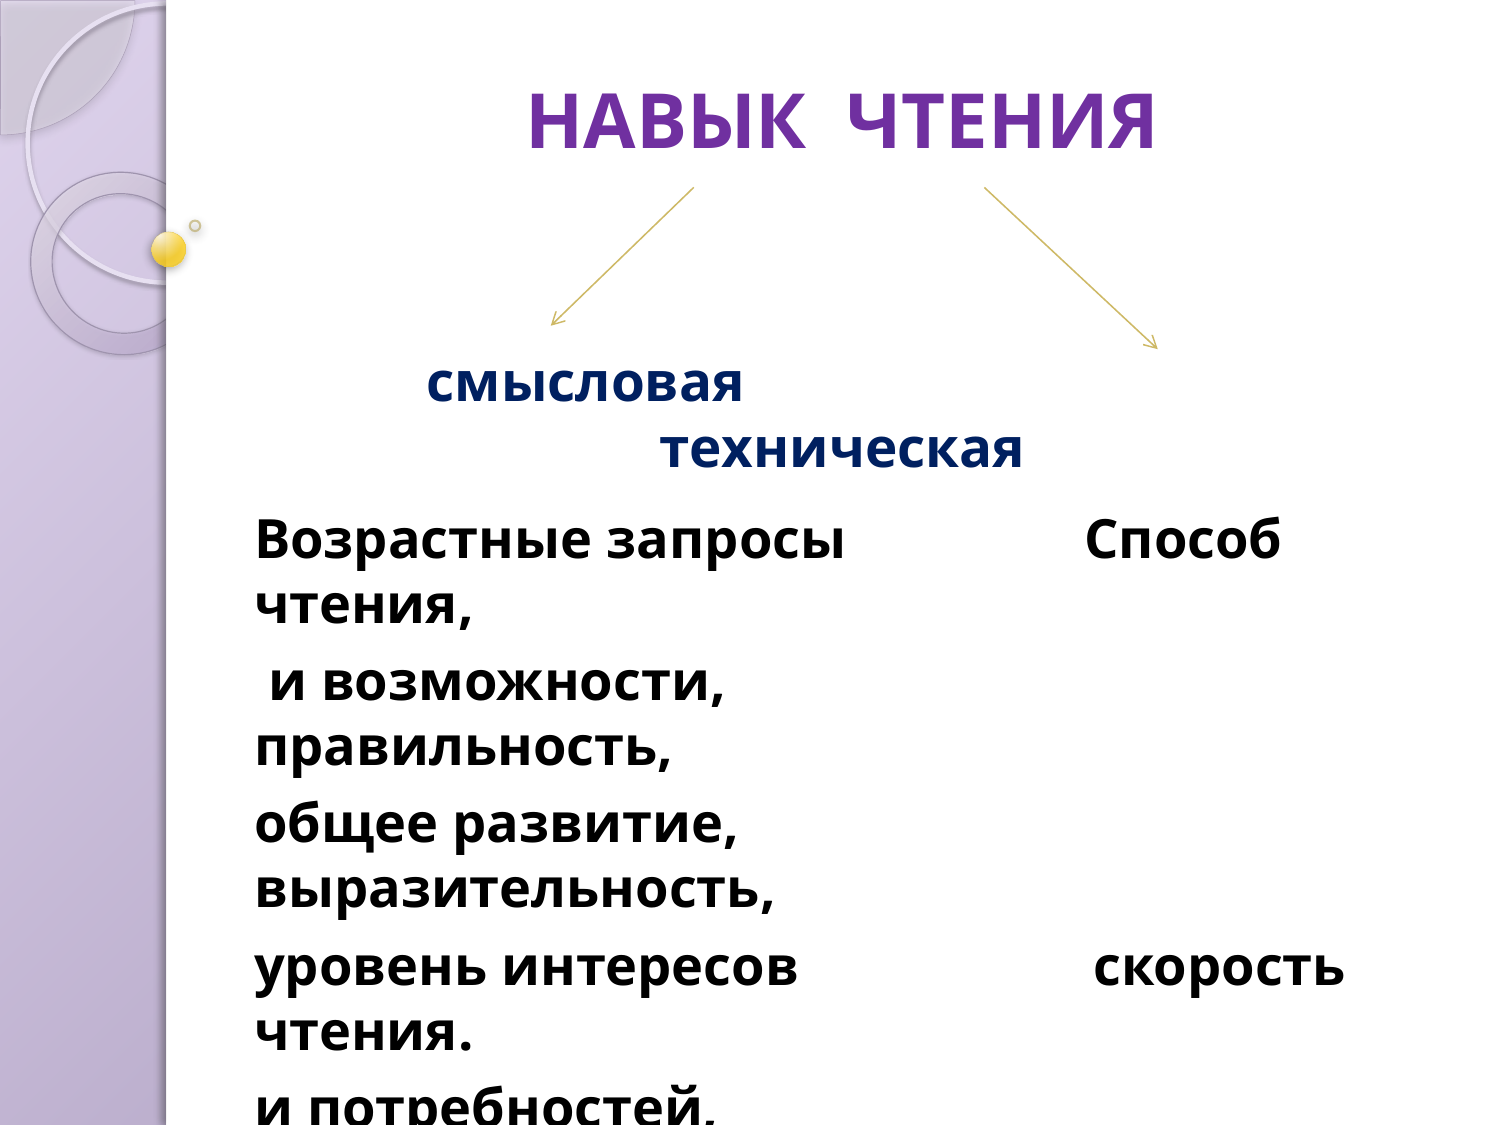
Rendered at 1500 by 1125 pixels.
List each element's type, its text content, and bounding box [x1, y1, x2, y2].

subtitle Возрастные запросы Способ чтения, и возможности, правильность, общее развитие, выразительность, уровень интересов скорость чтения. и потребностей, начитанности, жизненного опыта… [234, 503, 1450, 1067]
title НАВЫК ЧТЕНИЯ смысловая техническая [234, 59, 1450, 503]
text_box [984, 187, 1159, 350]
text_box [550, 187, 694, 326]
